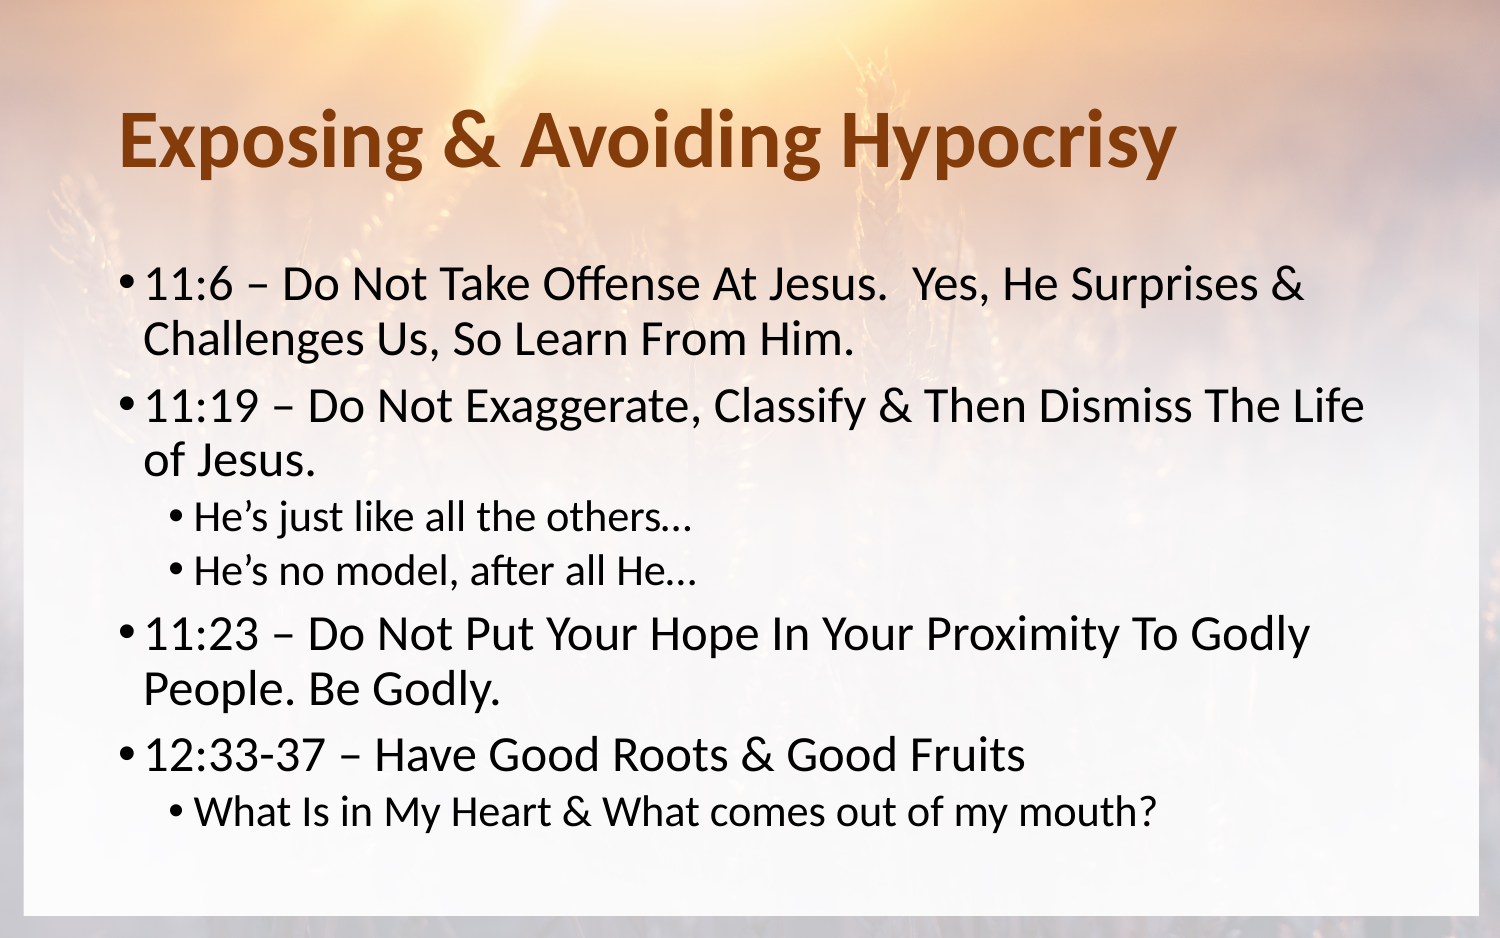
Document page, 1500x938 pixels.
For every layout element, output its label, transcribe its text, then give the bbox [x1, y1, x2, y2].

list 11:6 – Do Not Take Offense At Jesus. Yes, He Surprises & Challenges Us, So Learn From Him. 11:19 – Do Not Exaggerate, Classify & Then Dismiss The Life of Jesus. He’s just like all the others… He’s no model, after all He… 11:23 – Do Not Put Your Hope In Your Proximity To Godly People. Be Godly. 12:33-37 – Have Good Roots & Good Fruits What Is in My Heart & What comes out of my mouth? [103, 249, 1397, 845]
picture [0, 0, 1500, 938]
title Exposing & Avoiding Hypocrisy [103, 49, 1397, 232]
